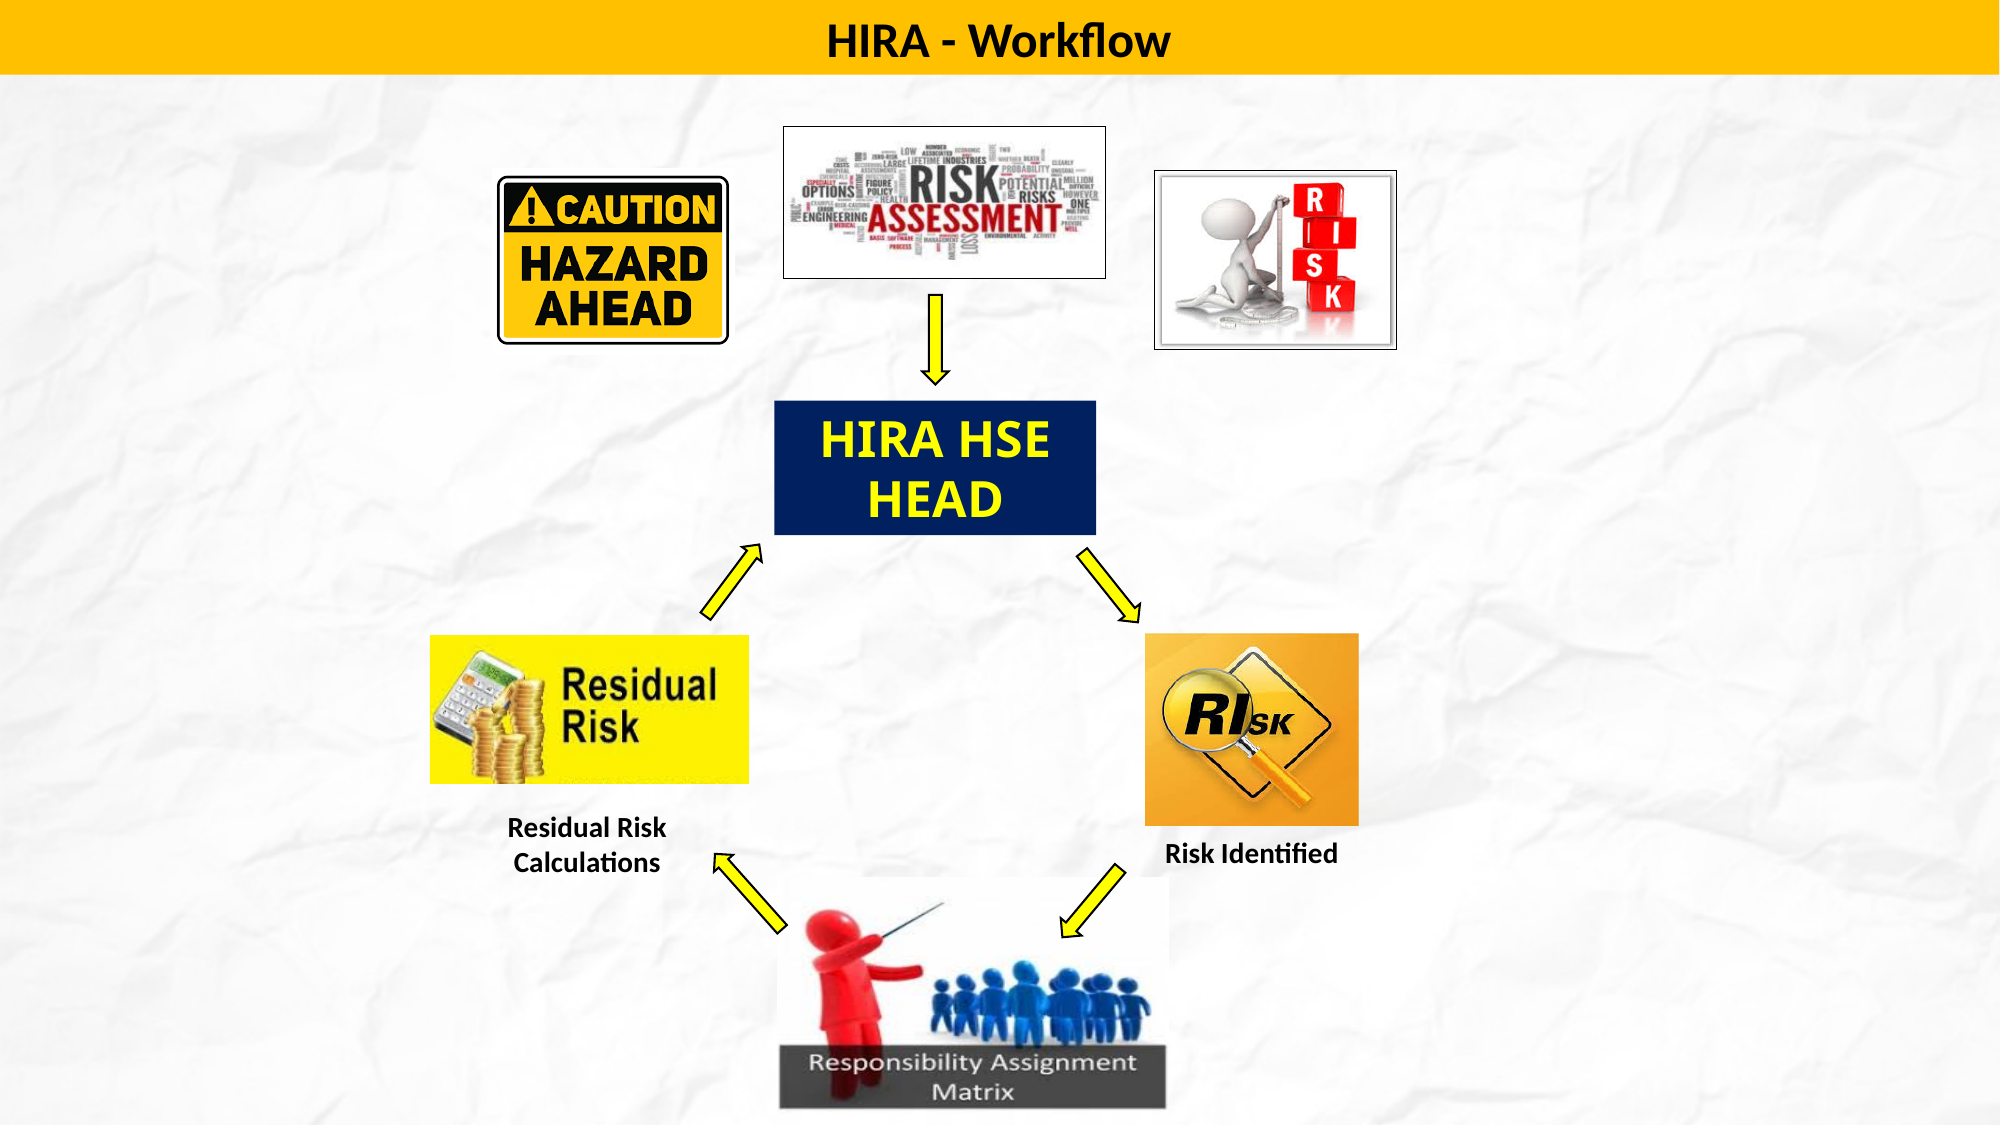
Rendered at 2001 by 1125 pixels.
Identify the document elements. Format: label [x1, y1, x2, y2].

picture [0, 0, 2000, 1125]
text_box [429, 125, 1397, 1125]
